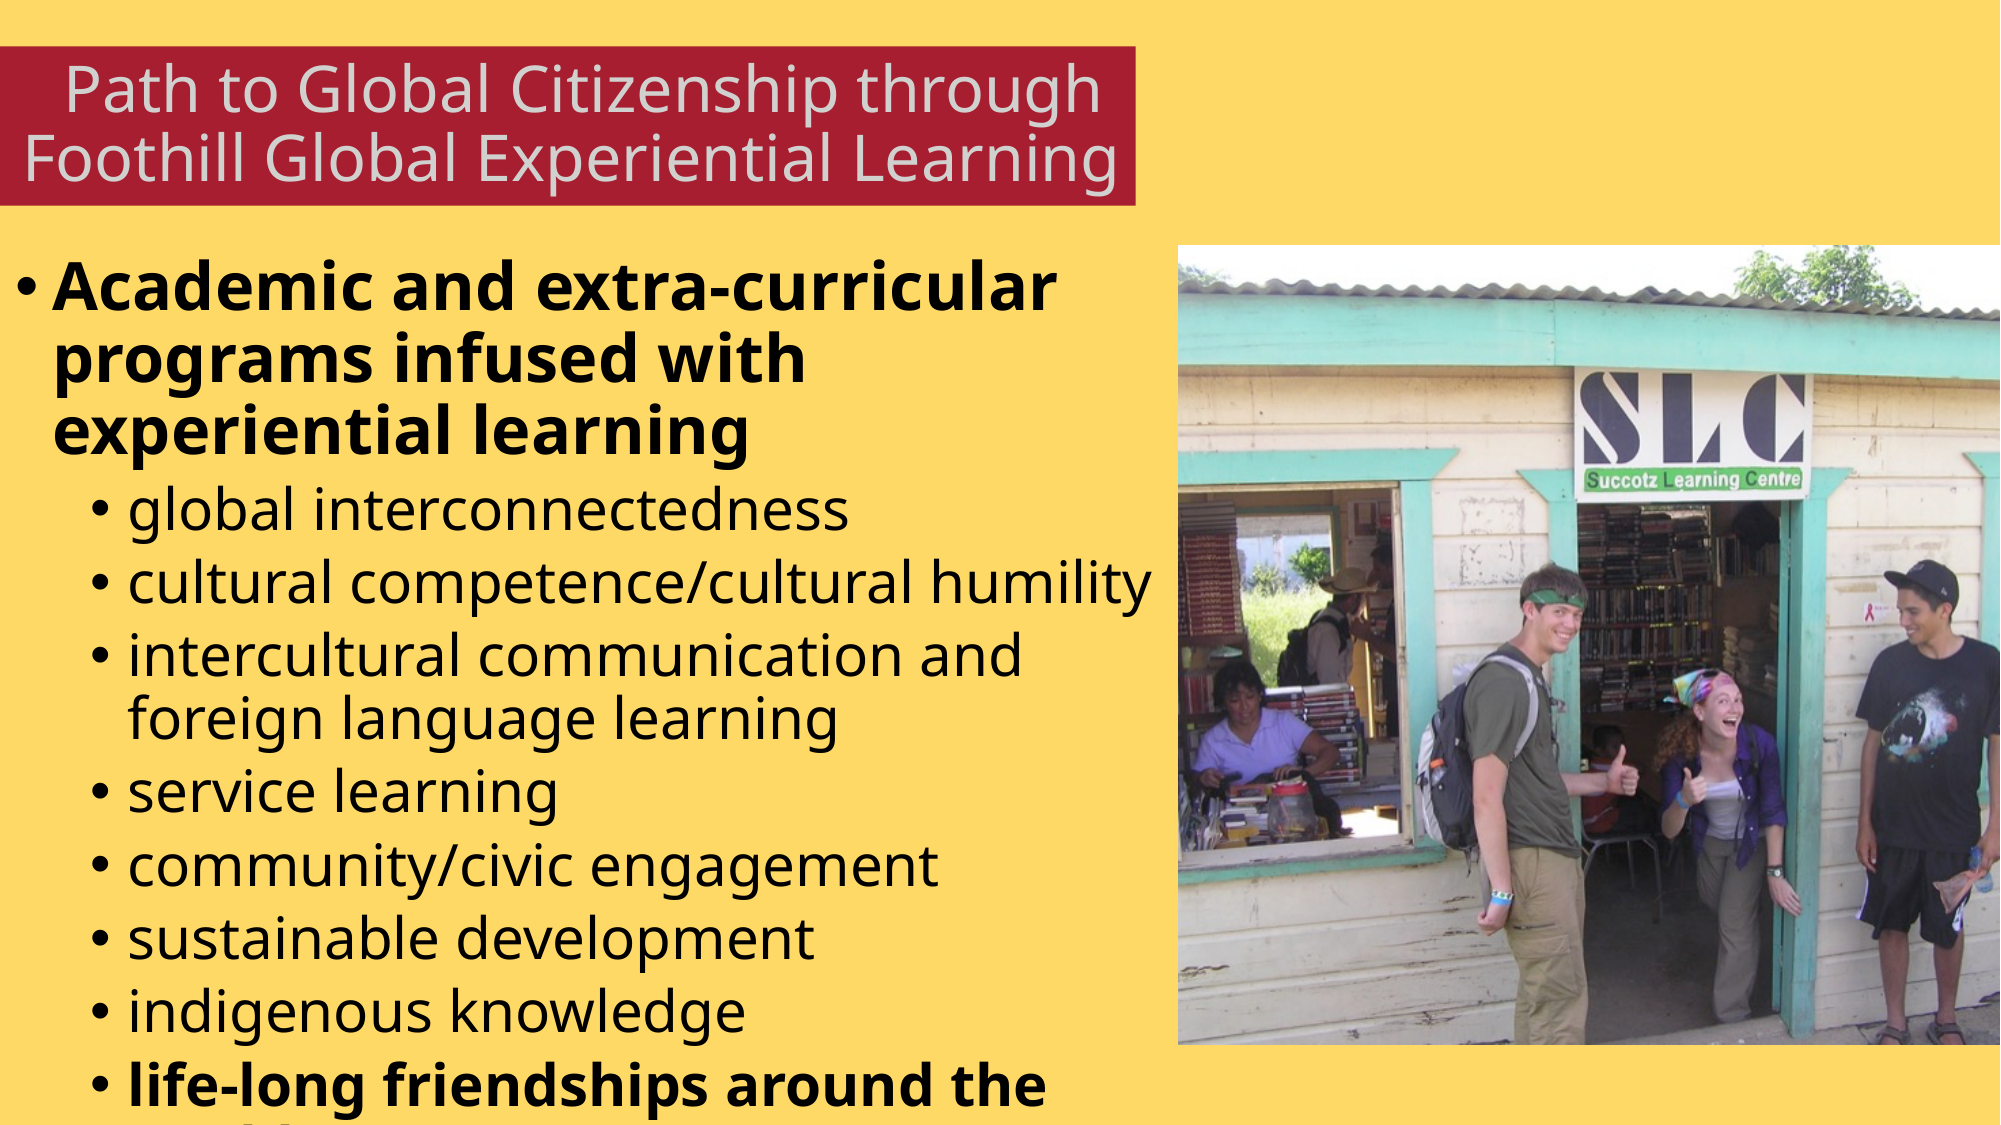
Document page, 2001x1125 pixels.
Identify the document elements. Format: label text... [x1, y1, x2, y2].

picture [1178, 245, 2000, 1045]
list Academic and extra-curricular programs infused with experiential learning global interconnectedness cultural competence/cultural humility intercultural communication and foreign language learning service learning community/civic engagement sustainable development indigenous knowledge life-long friendships around the world [0, 245, 1179, 1067]
title Path to Global Citizenship through Foothill Global Experiential Learning [0, 46, 1136, 206]
